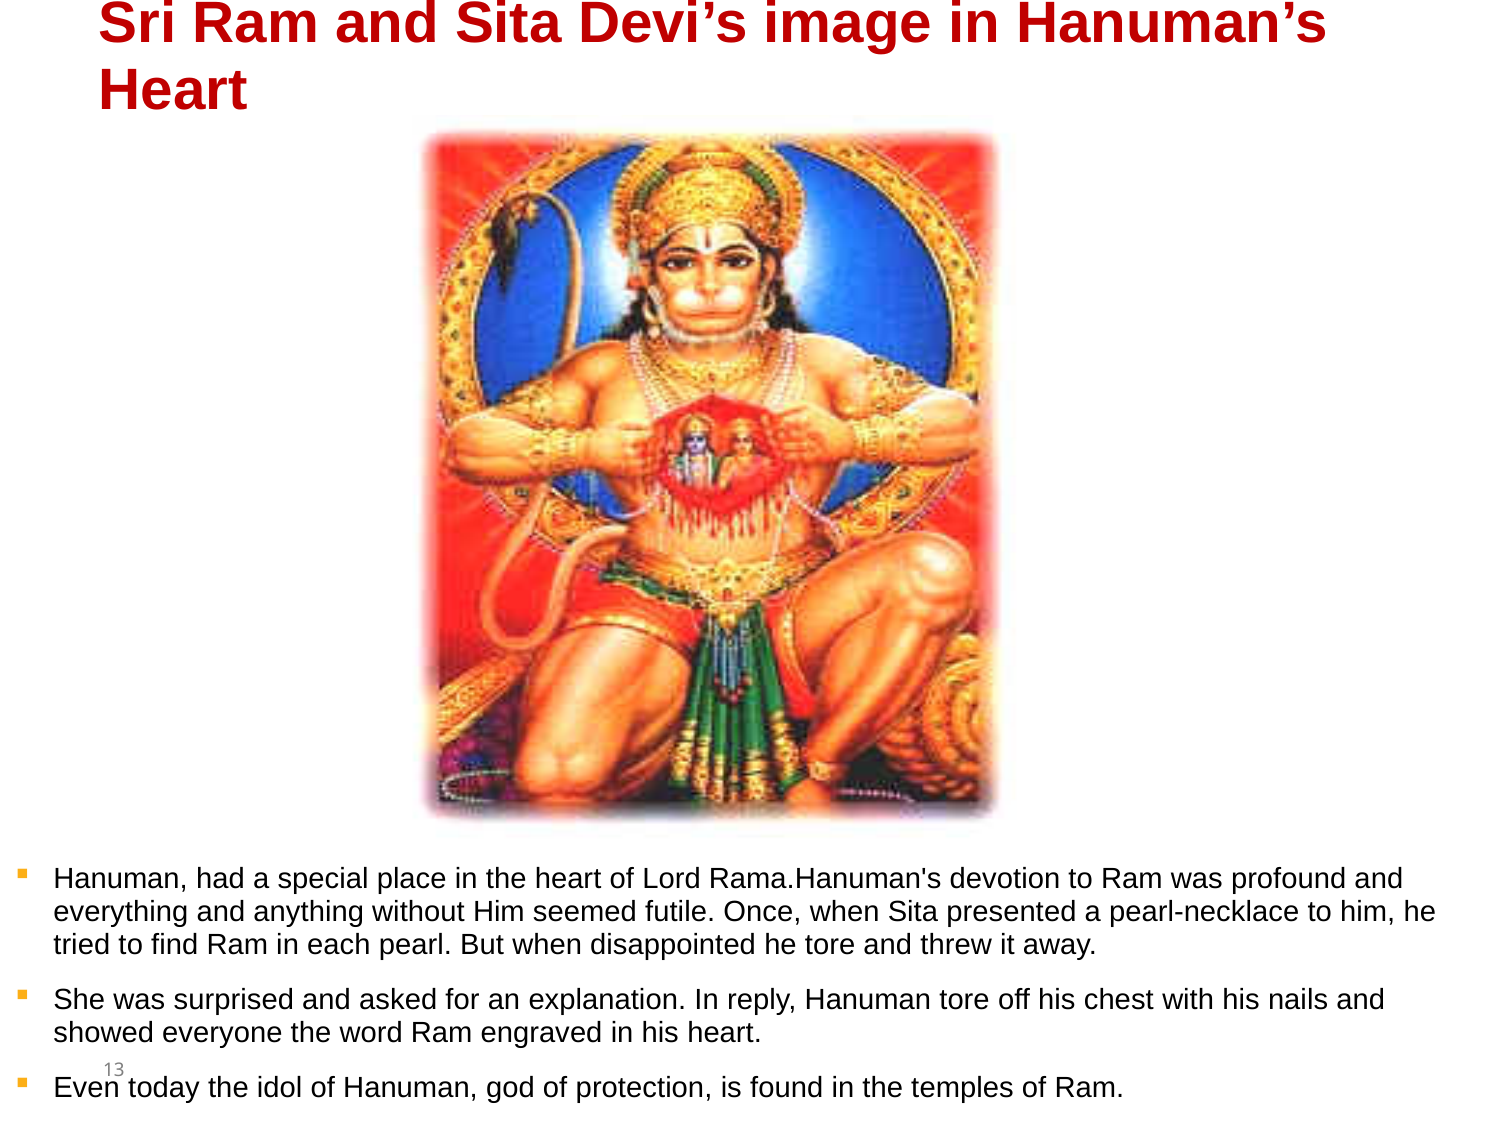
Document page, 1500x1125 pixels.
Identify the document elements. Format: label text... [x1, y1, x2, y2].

list Hanuman, had a special place in the heart of Lord Rama.Hanuman's devotion to Ram was profound and everything and anything without Him seemed futile. Once, when Sita presented a pearl-necklace to him, he tried to find Ram in each pearl. But when disappointed he tore and threw it away. She was surprised and asked for an explanation. In reply, Hanuman tore off his chest with his nails and showed everyone the word Ram engraved in his heart. Even today the idol of Hanuman, god of protection, is found in the temples of Ram. [0, 853, 1500, 1086]
slide_number 13 [88, 1086, 154, 1091]
picture [391, 115, 1031, 851]
title Sri Ram and Sita Devi’s image in Hanuman’s Heart [83, 26, 1500, 131]
